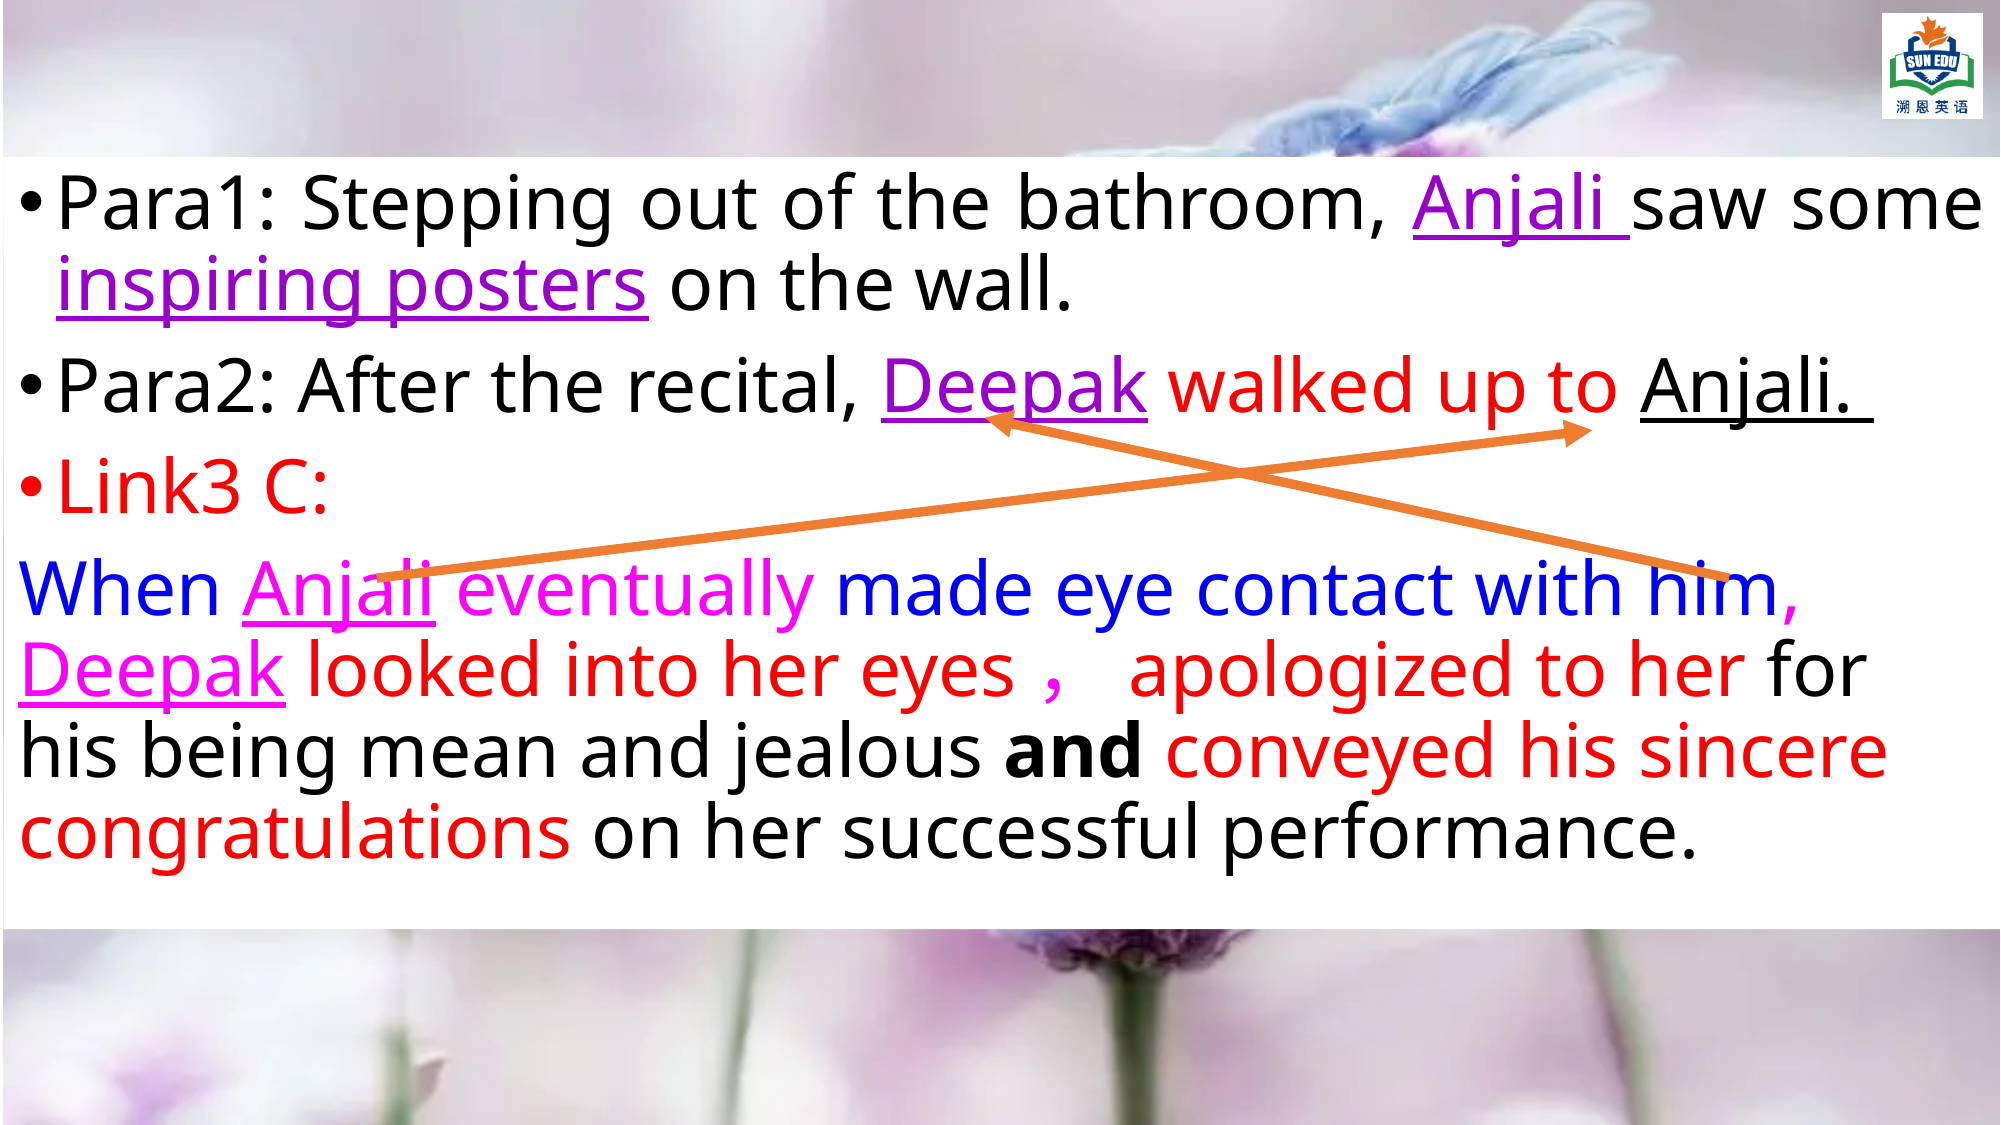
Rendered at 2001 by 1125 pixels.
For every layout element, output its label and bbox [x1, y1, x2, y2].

text_box [376, 430, 984, 579]
text_box [984, 417, 1730, 579]
picture [3, 0, 2000, 1125]
